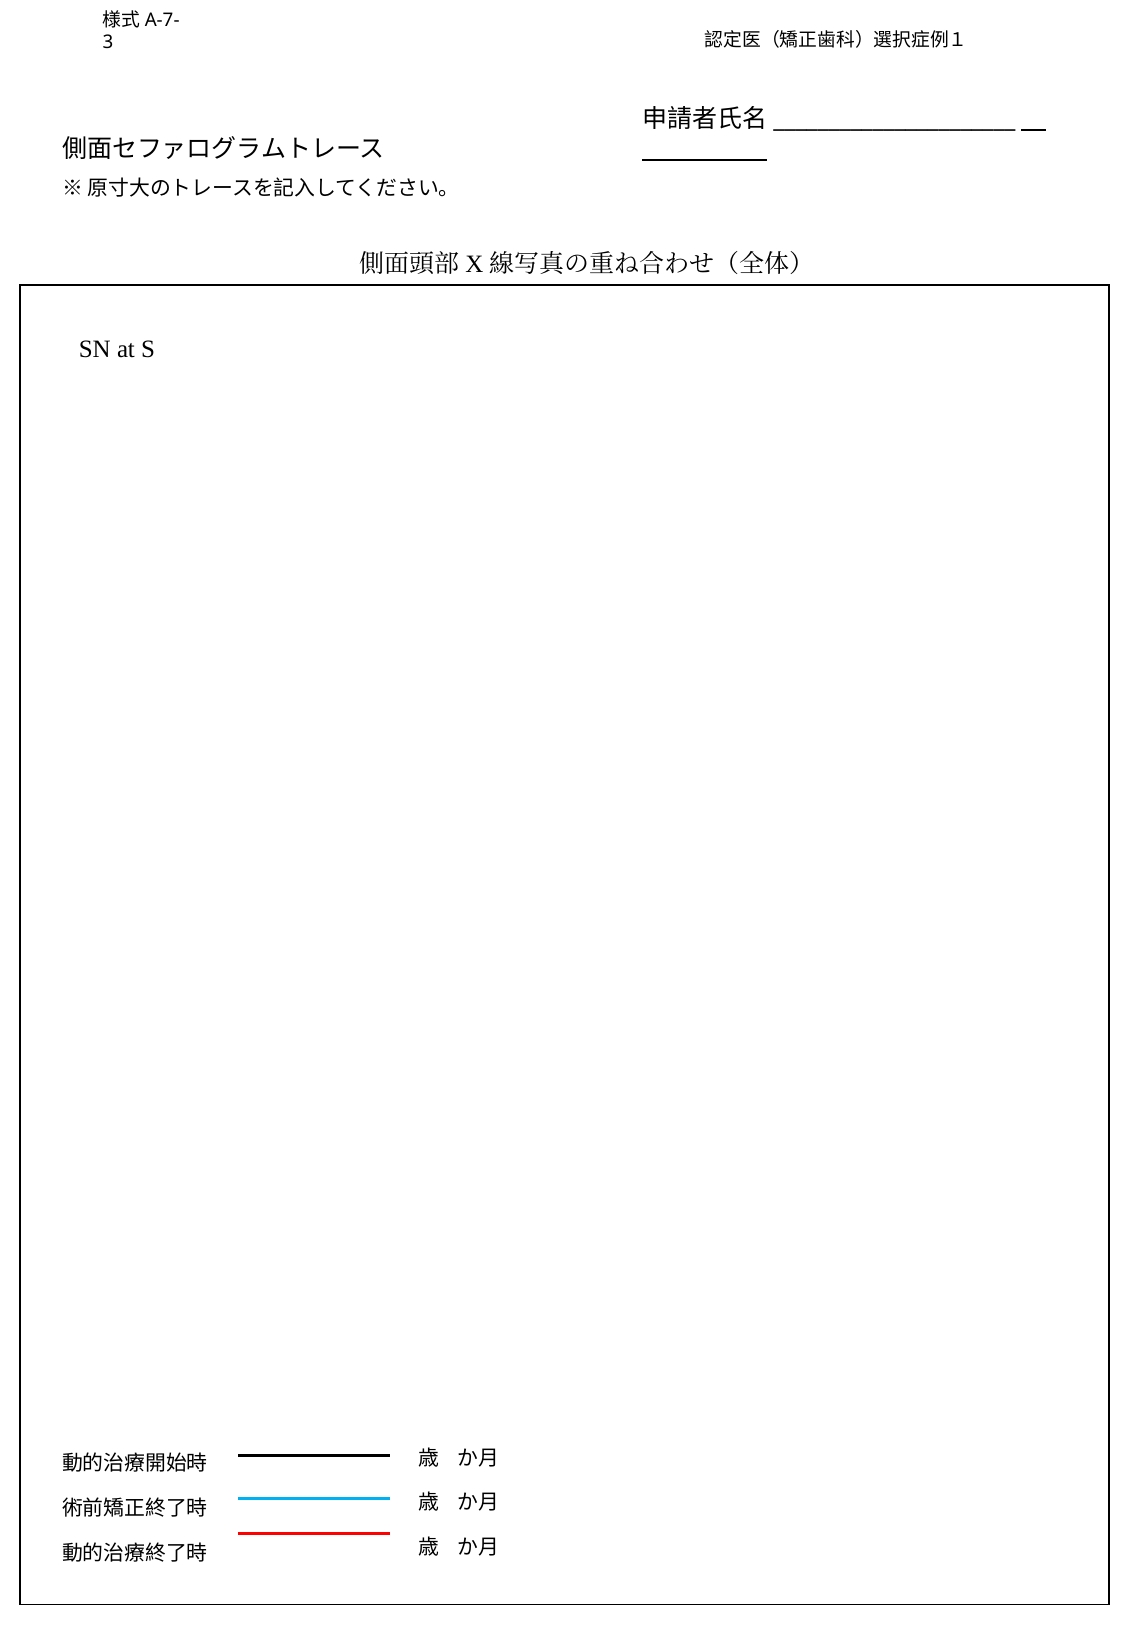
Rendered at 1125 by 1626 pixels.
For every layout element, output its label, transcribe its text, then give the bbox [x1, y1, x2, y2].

text_box 動的治療開始時 術前矯正終了時 動的治療終了時 [47, 1445, 245, 1573]
text_box 側面頭部X線写真の重ね合わせ（全体） [328, 239, 846, 285]
text_box ※原寸大のトレースを記入してください。 [47, 166, 522, 207]
text_box [20, 285, 1109, 1605]
text_box 様式A-7-3 [87, 0, 223, 60]
text_box 申請者氏名______________________ [627, 95, 1066, 170]
text_box 認定医（矯正歯科）選択症例１ [671, 20, 1083, 58]
text_box 側面セファログラムトレース [47, 125, 502, 166]
